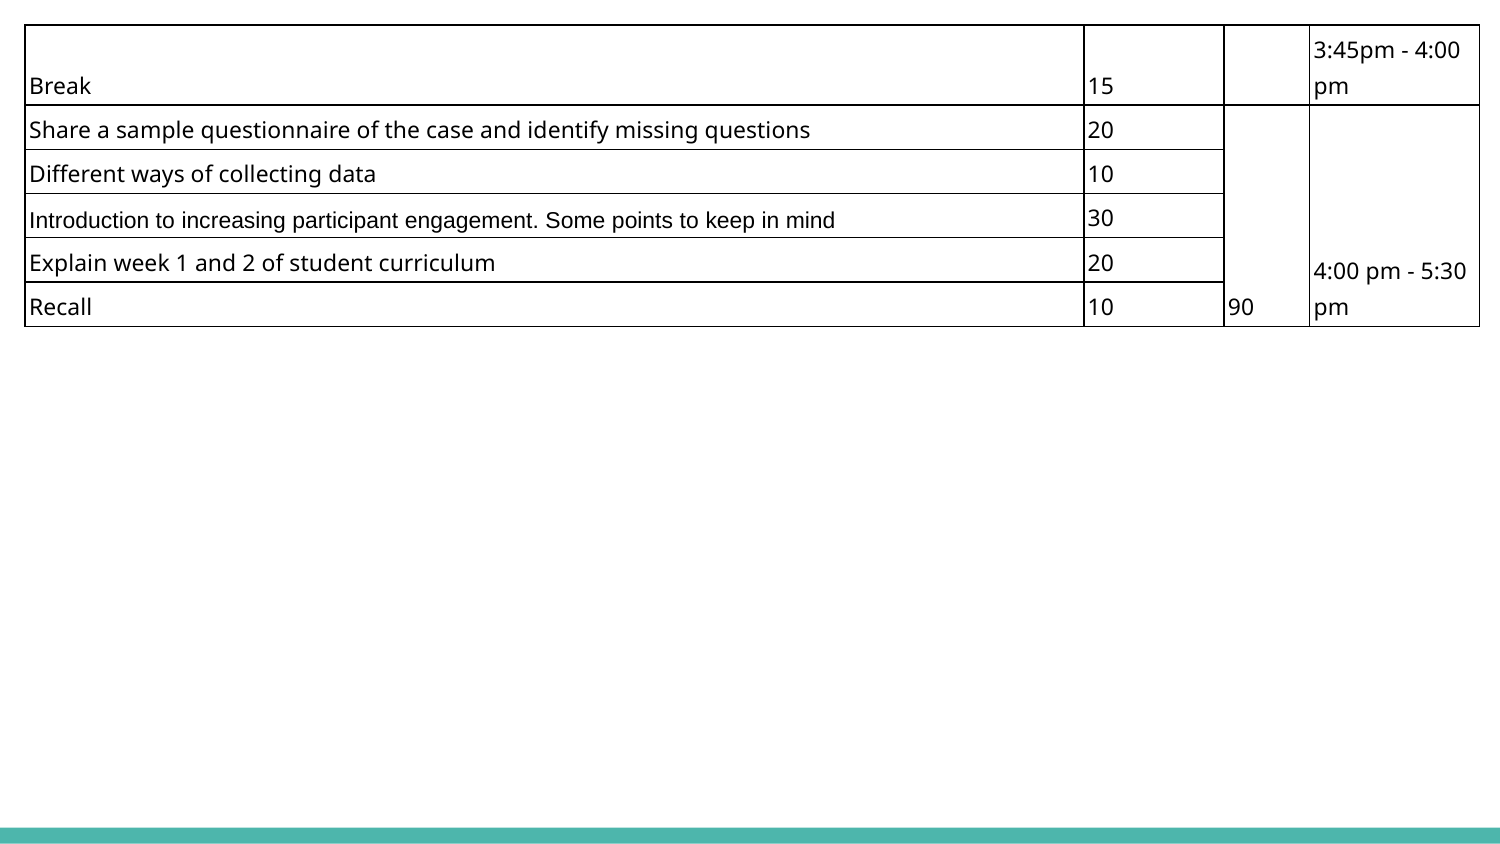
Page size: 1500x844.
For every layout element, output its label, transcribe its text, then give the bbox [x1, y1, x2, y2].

table_header Break [26, 26, 1083, 104]
table_header [1225, 26, 1309, 104]
table_cell Share a sample questionnaire of the case and identify missing questions [26, 106, 1083, 149]
table_cell Different ways of collecting data [26, 150, 1083, 193]
table_cell Recall [26, 283, 1083, 326]
table_cell 10 [1085, 150, 1223, 193]
table_header 15 [1085, 26, 1223, 104]
table_cell Introduction to increasing participant engagement. Some points to keep in mind [26, 194, 1083, 237]
table_header 3:45pm - 4:00 pm [1310, 26, 1479, 104]
table_cell 4:00 pm - 5:30 pm [1310, 106, 1479, 326]
table_cell 20 [1085, 106, 1223, 149]
table_cell 90 [1225, 106, 1309, 326]
table_cell 20 [1085, 238, 1223, 281]
table_cell Explain week 1 and 2 of student curriculum [26, 238, 1083, 281]
table_cell 10 [1085, 283, 1223, 326]
table_cell 30 [1085, 194, 1223, 237]
